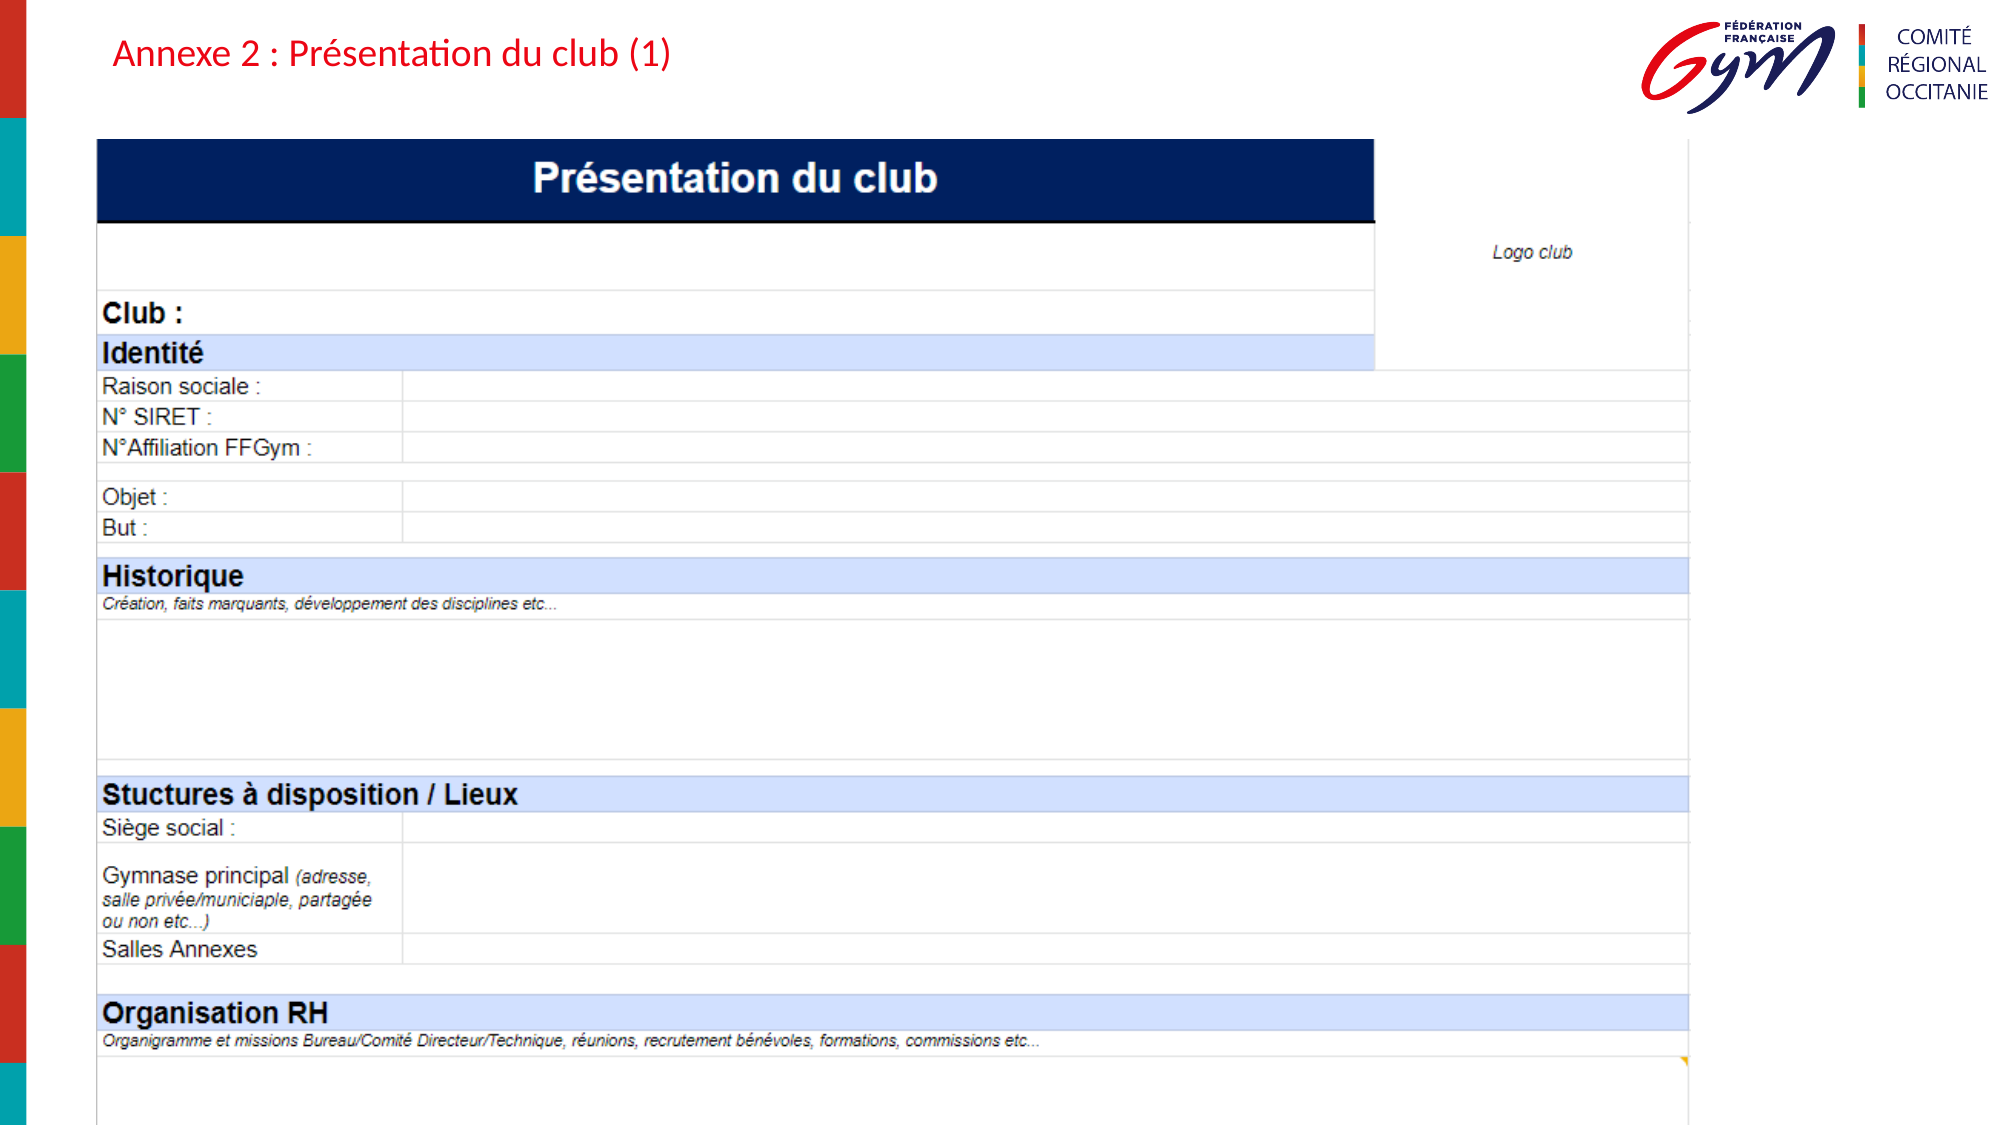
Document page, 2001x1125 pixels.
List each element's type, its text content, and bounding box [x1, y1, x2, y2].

title Annexe 2 : Présentation du club (1) [97, 19, 1626, 130]
picture [1641, 19, 1989, 114]
picture [96, 139, 1691, 1125]
